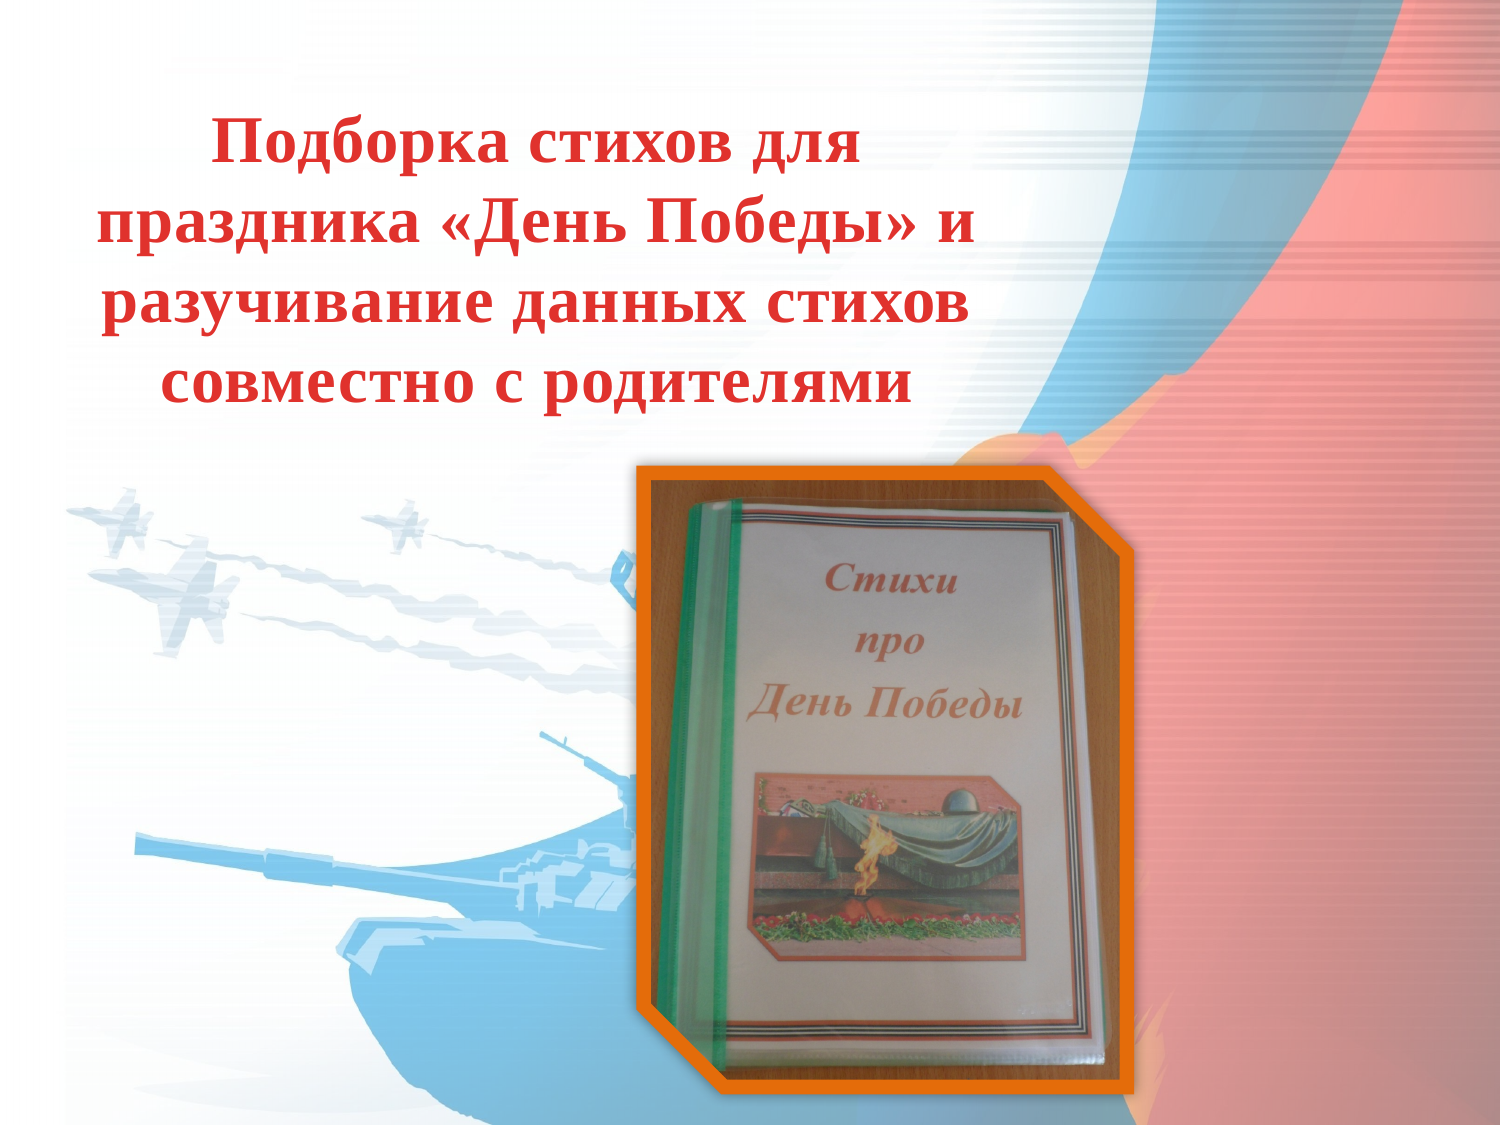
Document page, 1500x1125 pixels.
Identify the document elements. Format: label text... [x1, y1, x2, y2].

title Подборка стихов для праздника «День Победы» и разучивание данных стихов совместно с родителями [64, 66, 1010, 445]
picture [643, 472, 1128, 1088]
